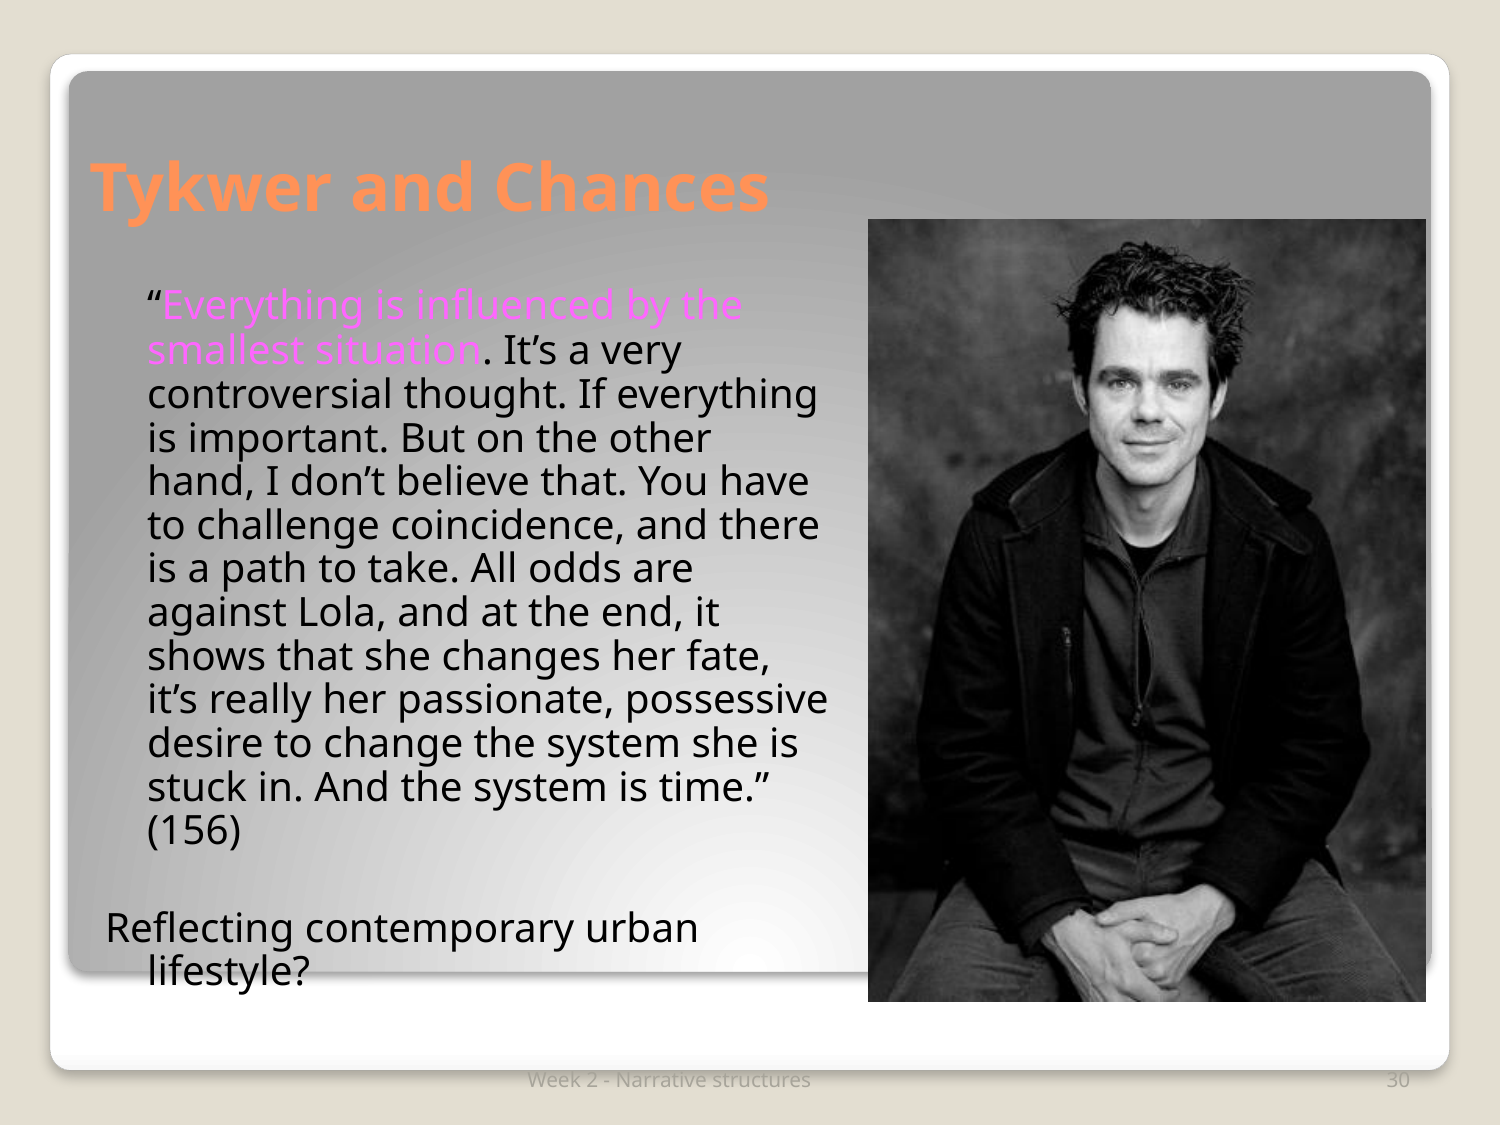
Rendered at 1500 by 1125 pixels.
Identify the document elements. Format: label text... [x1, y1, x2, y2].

footer Week 2 - Narrative structures [512, 1024, 988, 1103]
title Tykwer and Chances [75, 45, 1425, 233]
list “Everything is influenced by the smallest situation. It’s a very controversial thought. If everything is important. But on the other hand, I don’t believe that. You have to challenge coincidence, and there is a path to take. All odds are against Lola, and at the end, it shows that she changes her fate, it’s really her passionate, possessive desire to change the system she is stuck in. And the system is time.” (156) Reflecting contemporary urban lifestyle? [75, 262, 845, 1005]
slide_number 30 [1074, 1024, 1425, 1103]
picture [867, 219, 1427, 1002]
